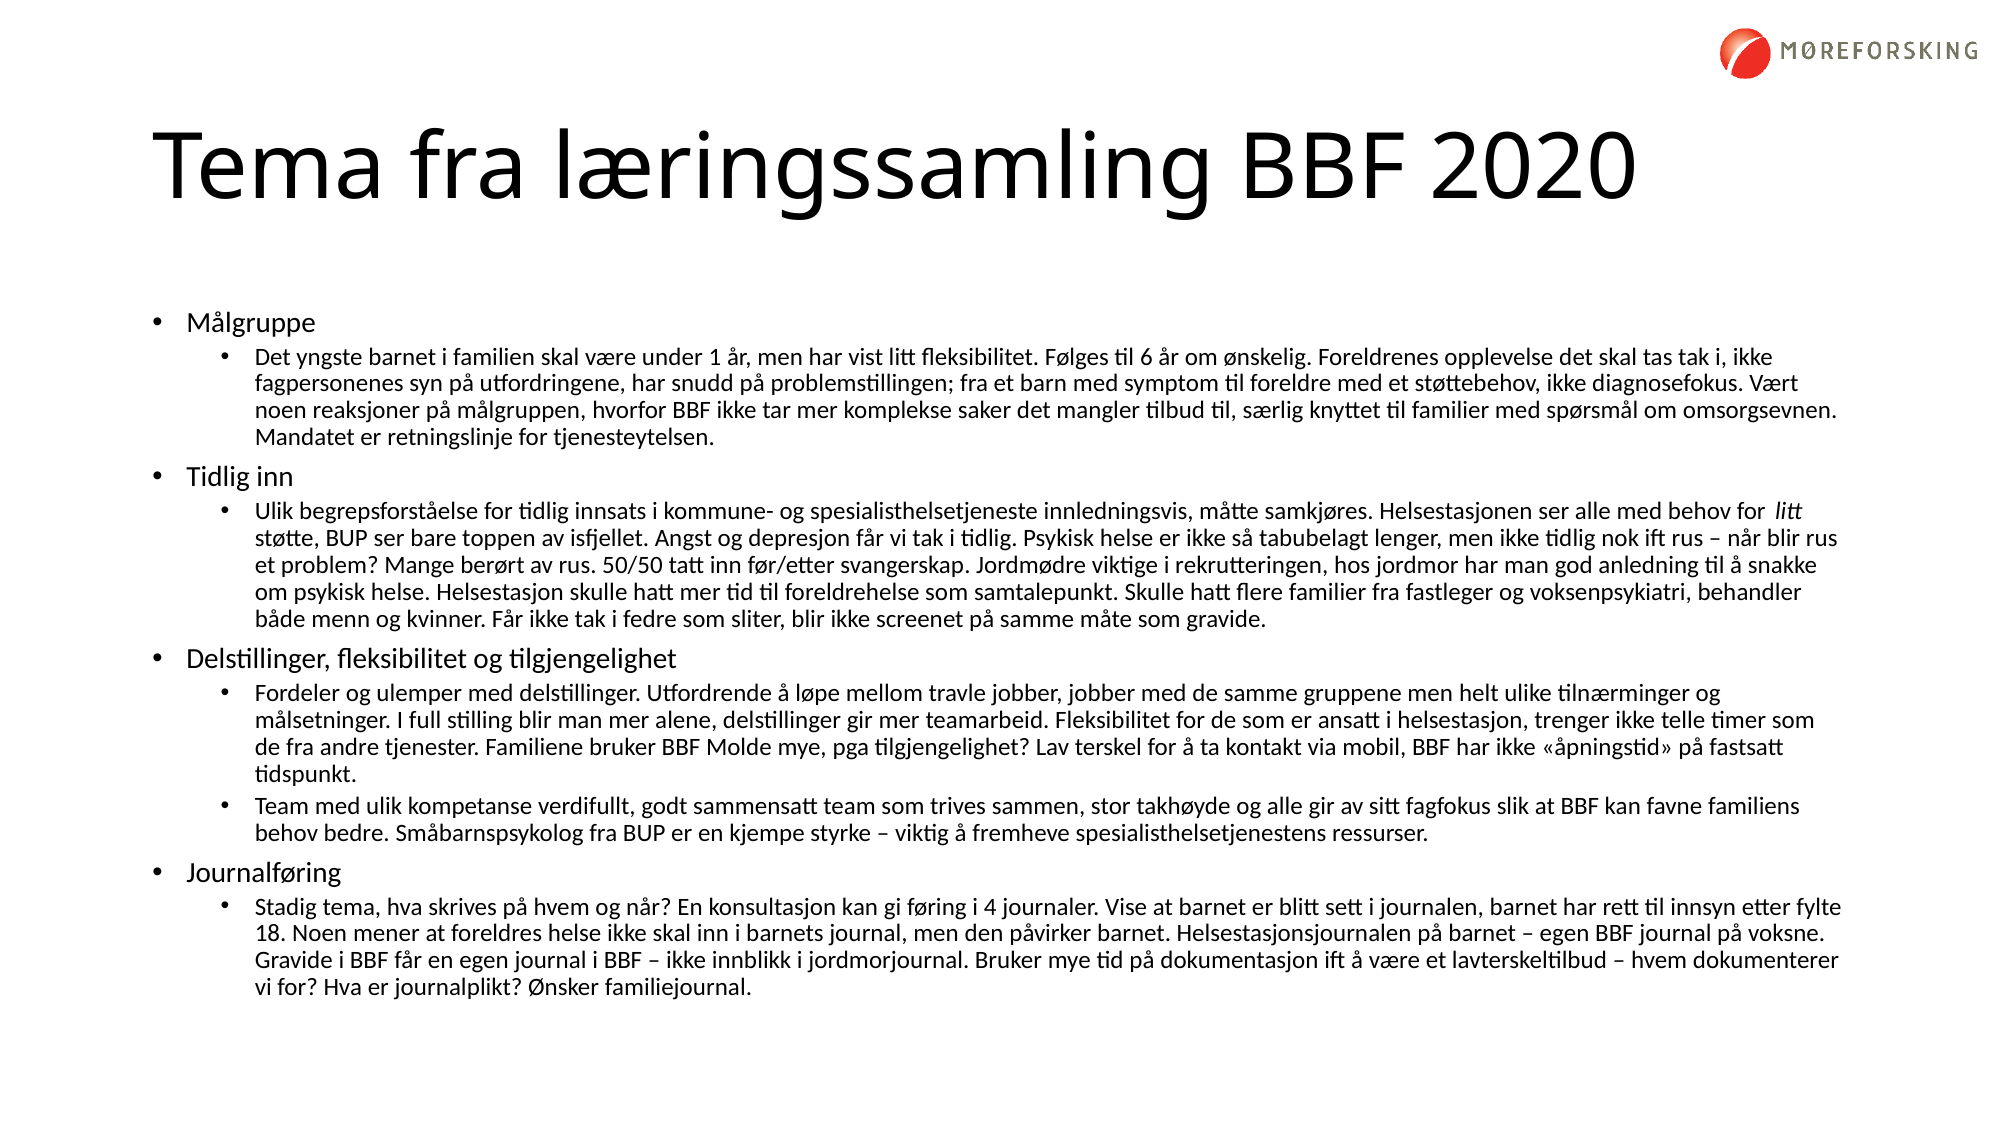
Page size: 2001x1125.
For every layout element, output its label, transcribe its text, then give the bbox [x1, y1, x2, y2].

title Tema fra læringssamling BBF 2020 [137, 59, 1863, 278]
picture [1699, 5, 2000, 96]
list Målgruppe Det yngste barnet i familien skal være under 1 år, men har vist litt fleksibilitet. Følges til 6 år om ønskelig. Foreldrenes opplevelse det skal tas tak i, ikke fagpersonenes syn på utfordringene, har snudd på problemstillingen; fra et barn med symptom til foreldre med et støttebehov, ikke diagnosefokus. Vært noen reaksjoner på målgruppen, hvorfor BBF ikke tar mer komplekse saker det mangler tilbud til, særlig knyttet til familier med spørsmål om omsorgsevnen. Mandatet er retningslinje for tjenesteytelsen. Tidlig inn Ulik begrepsforståelse for tidlig innsats i kommune- og spesialisthelsetjeneste innledningsvis, måtte samkjøres. Helsestasjonen ser alle med behov for litt støtte, BUP ser bare toppen av isfjellet. Angst og depresjon får vi tak i tidlig. Psykisk helse er ikke så tabubelagt lenger, men ikke tidlig nok ift rus – når blir rus et problem? Mange berørt av rus. 50/50 tatt inn før/etter svangerskap. Jordmødre viktige i rekrutteringen, hos jordmor har man god anledning til å snakke om psykisk helse. Helsestasjon skulle hatt mer tid til foreldrehelse som samtalepunkt. Skulle hatt flere familier fra fastleger og voksenpsykiatri, behandler både menn og kvinner. Får ikke tak i fedre som sliter, blir ikke screenet på samme måte som gravide. Delstillinger, fleksibilitet og tilgjengelighet Fordeler og ulemper med delstillinger. Utfordrende å løpe mellom travle jobber, jobber med de samme gruppene men helt ulike tilnærminger og målsetninger. I full stilling blir man mer alene, delstillinger gir mer teamarbeid. Fleksibilitet for de som er ansatt i helsestasjon, trenger ikke telle timer som de fra andre tjenester. Familiene bruker BBF Molde mye, pga tilgjengelighet? Lav terskel for å ta kontakt via mobil, BBF har ikke «åpningstid» på fastsatt tidspunkt. Team med ulik kompetanse verdifullt, godt sammensatt team som trives sammen, stor takhøyde og alle gir av sitt fagfokus slik at BBF kan favne familiens behov bedre. Småbarnspsykolog fra BUP er en kjempe styrke – viktig å fremheve spesialisthelsetjenestens ressurser. Journalføring Stadig tema, hva skrives på hvem og når? En konsultasjon kan gi føring i 4 journaler. Vise at barnet er blitt sett i journalen, barnet har rett til innsyn etter fylte 18. Noen mener at foreldres helse ikke skal inn i barnets journal, men den påvirker barnet. Helsestasjonsjournalen på barnet – egen BBF journal på voksne. Gravide i BBF får en egen journal i BBF – ikke innblikk i jordmorjournal. Bruker mye tid på dokumentasjon ift å være et lavterskeltilbud – hvem dokumenterer vi for? Hva er journalplikt? Ønsker familiejournal. [137, 299, 1863, 1014]
